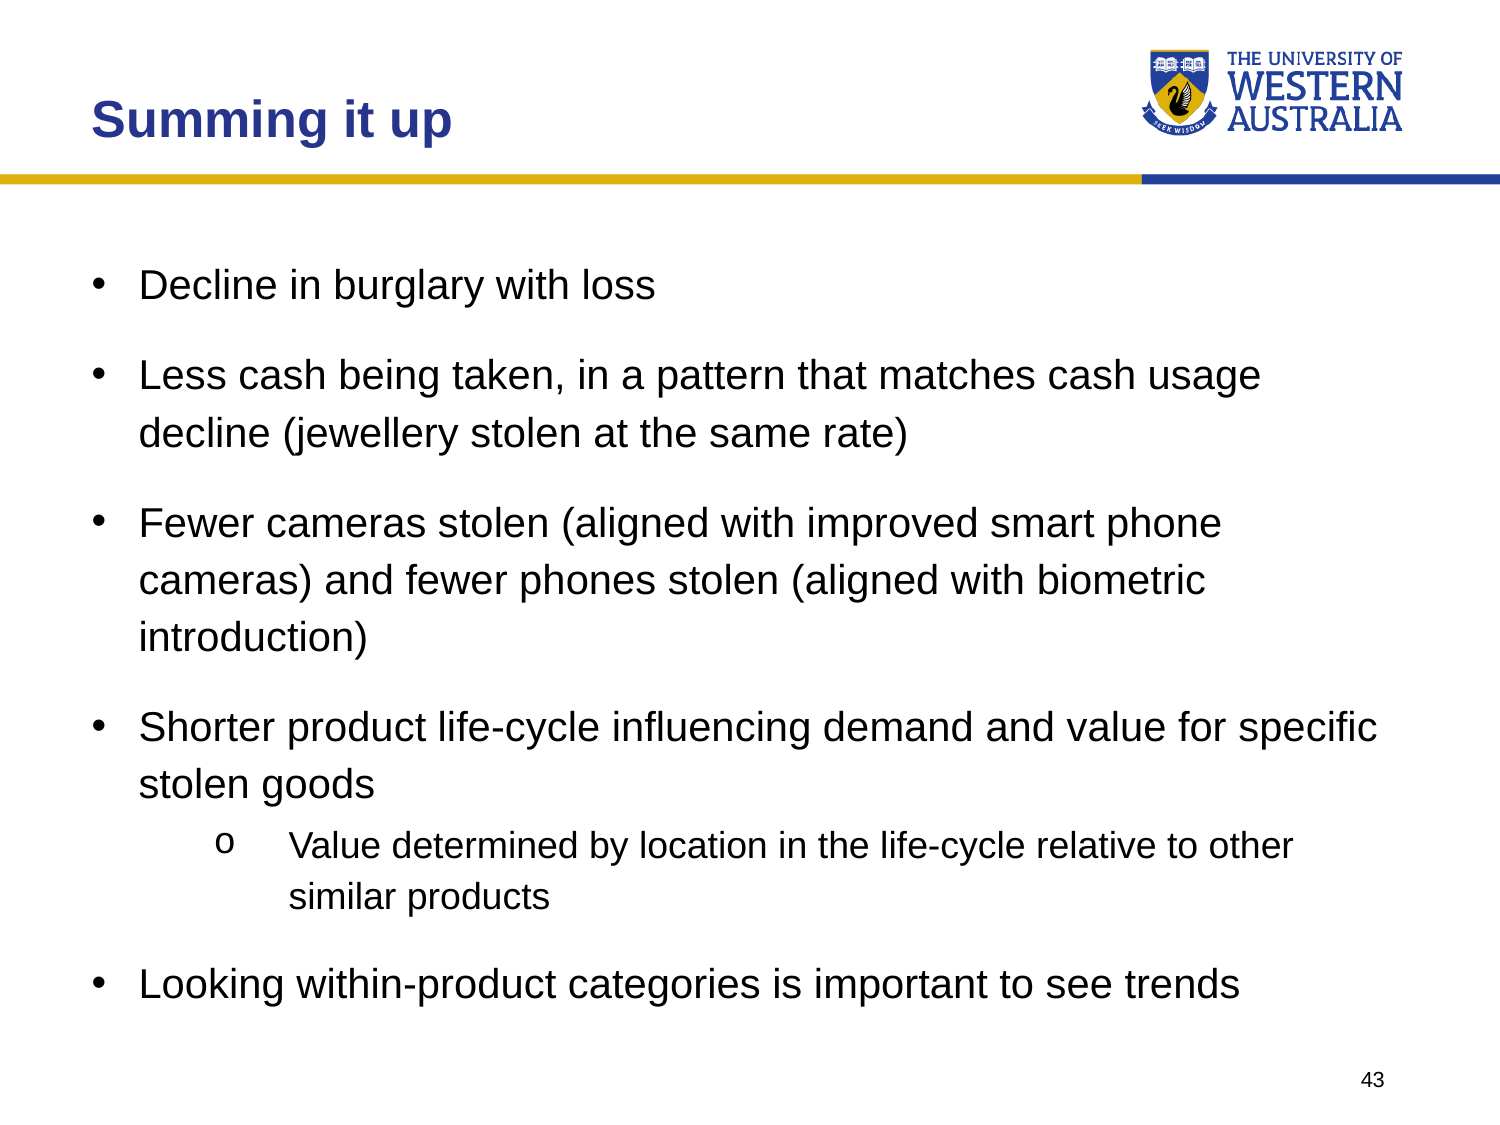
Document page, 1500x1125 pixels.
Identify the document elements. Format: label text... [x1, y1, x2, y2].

picture [0, 0, 1500, 184]
list Decline in burglary with loss Less cash being taken, in a pattern that matches cash usage decline (jewellery stolen at the same rate) Fewer cameras stolen (aligned with improved smart phone cameras) and fewer phones stolen (aligned with biometric introduction) Shorter product life-cycle influencing demand and value for specific stolen goods Value determined by location in the life-cycle relative to other similar products Looking within-product categories is important to see trends [76, 243, 1400, 1012]
text_box 43 [1340, 1058, 1400, 1100]
slide_number 1 [1074, 1042, 1425, 1103]
list Summing it up [76, 78, 1128, 173]
